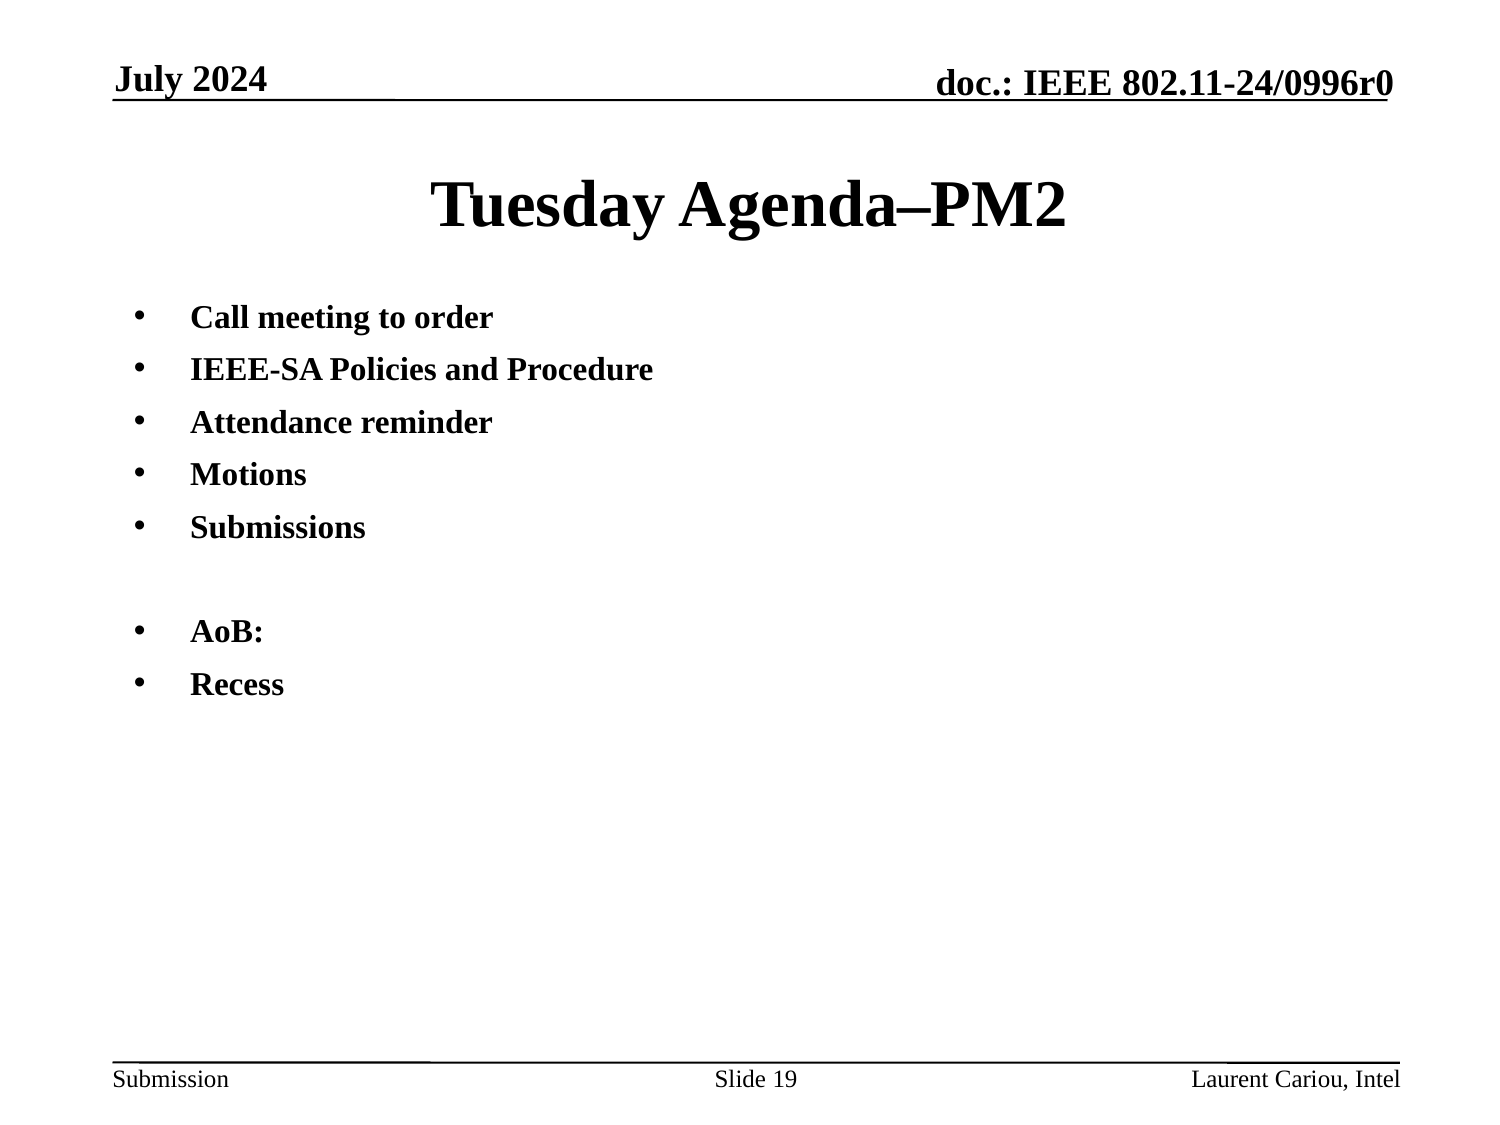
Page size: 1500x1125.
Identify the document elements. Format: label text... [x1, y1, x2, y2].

slide_number Slide 19 [712, 1061, 800, 1123]
footer Laurent Cariou, Intel [878, 1061, 1402, 1093]
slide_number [114, 54, 423, 100]
list Call meeting to order IEEE-SA Policies and Procedure Attendance reminder Motions Submissions AoB: Recess [118, 287, 1394, 963]
title Tuesday Agenda–PM2 [112, 112, 1388, 288]
